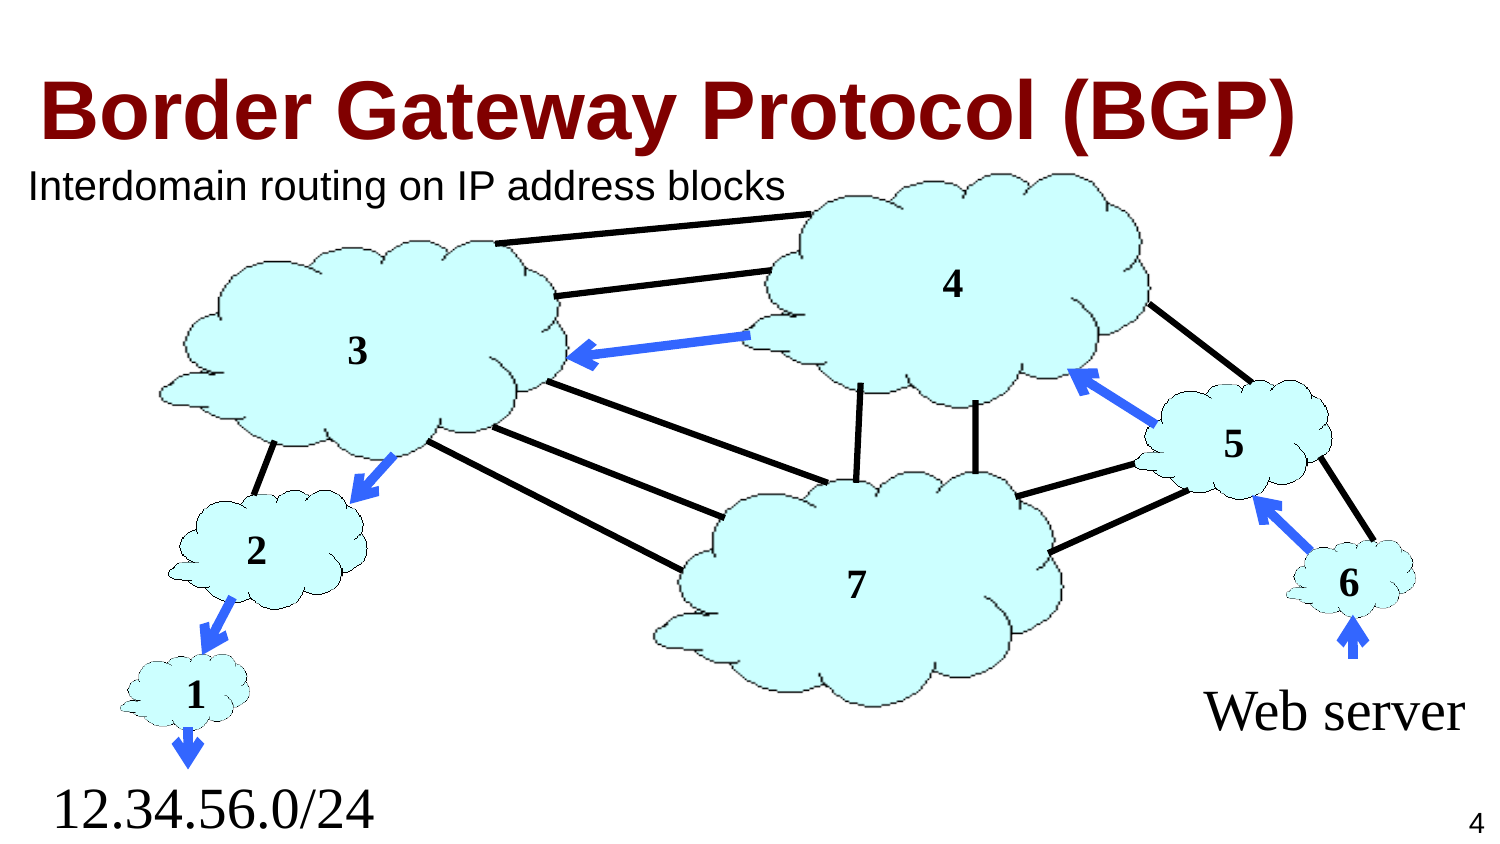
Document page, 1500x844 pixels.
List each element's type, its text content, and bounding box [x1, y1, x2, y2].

text_box Interdomain routing on IP address blocks [12, 151, 868, 217]
text_box Web server [1188, 664, 1481, 750]
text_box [1284, 534, 1422, 623]
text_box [736, 157, 1173, 425]
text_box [165, 481, 379, 617]
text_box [118, 647, 256, 736]
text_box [154, 225, 590, 476]
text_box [1130, 371, 1343, 508]
text_box 12.34.56.0/24 [37, 763, 390, 844]
slide_number 4 [1149, 796, 1500, 826]
title Border Gateway Protocol (BGP) [24, 35, 1463, 177]
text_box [648, 455, 1085, 723]
